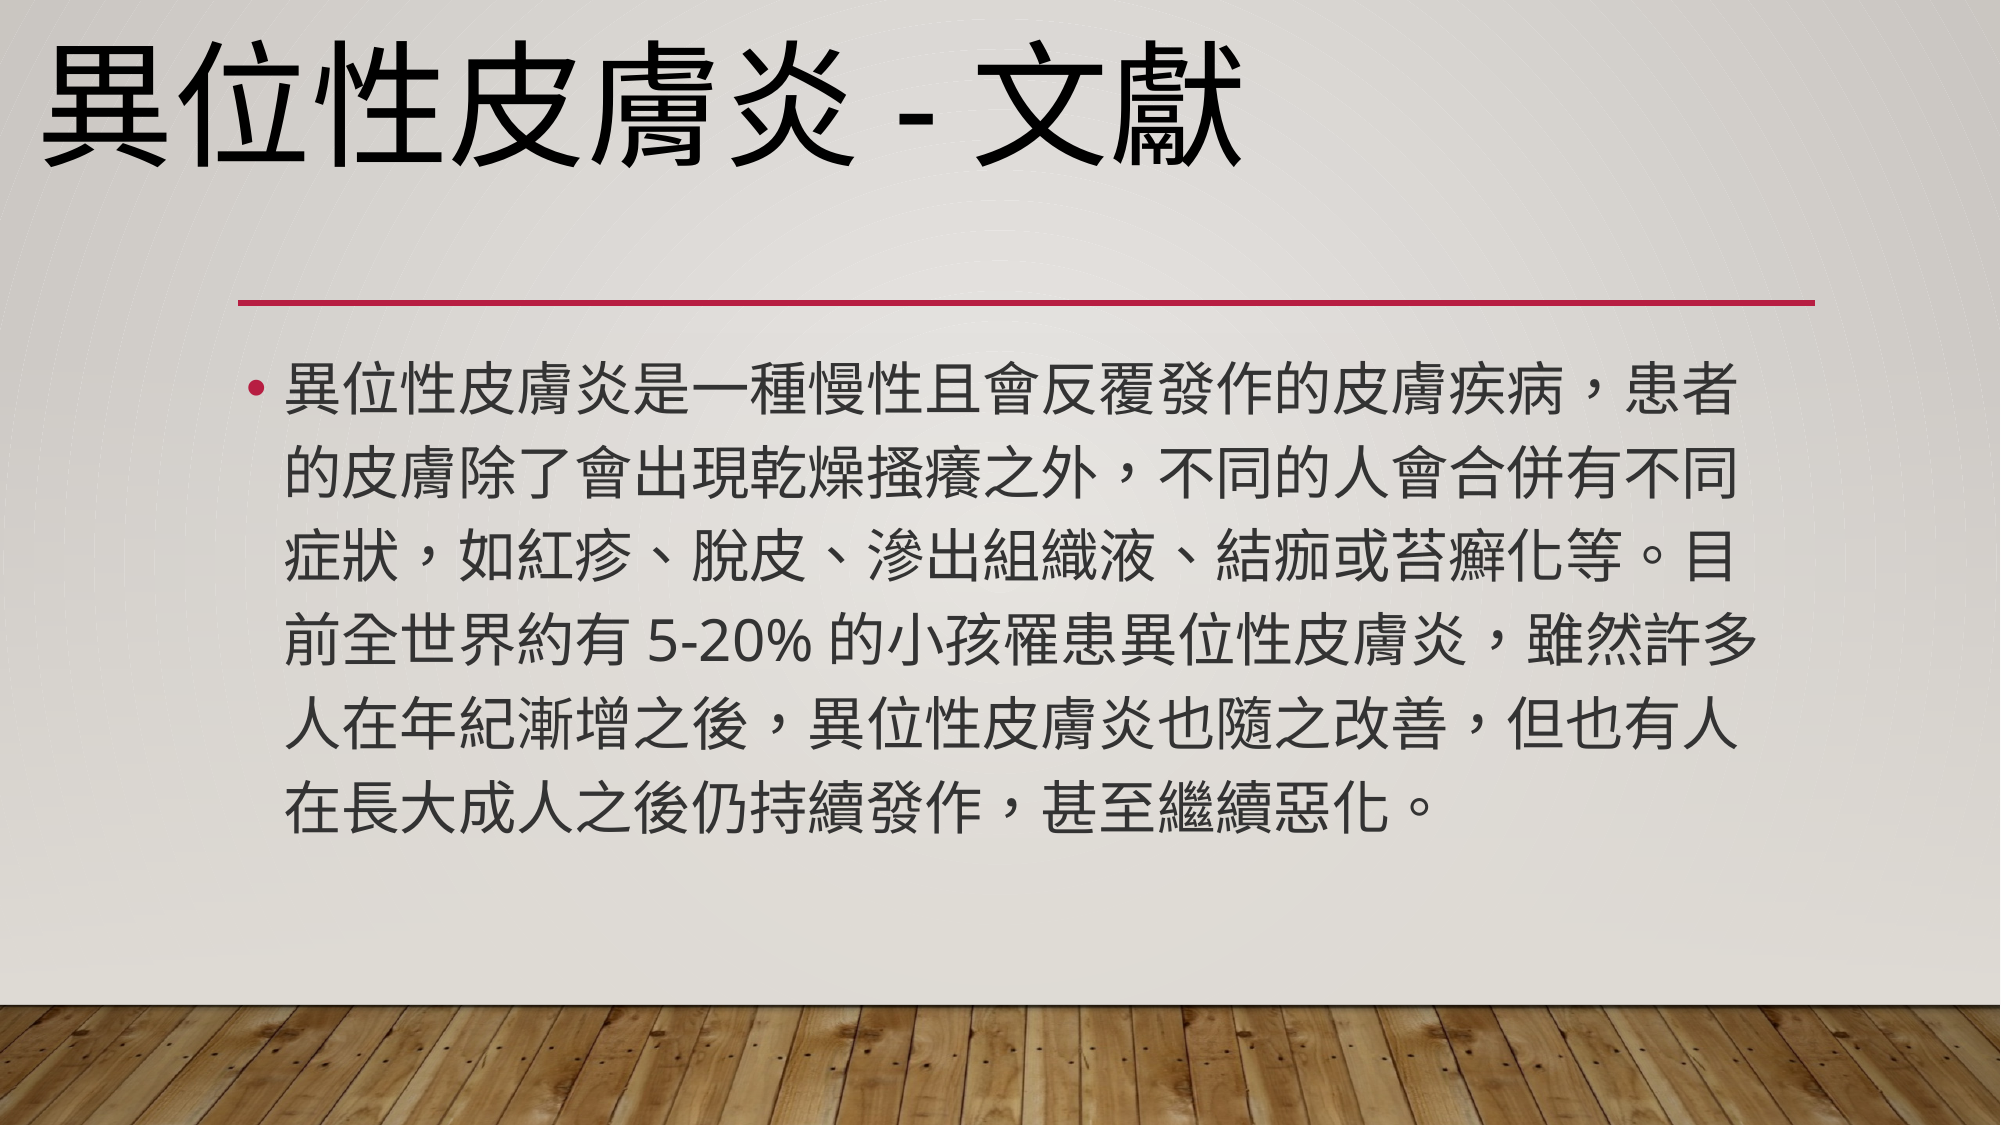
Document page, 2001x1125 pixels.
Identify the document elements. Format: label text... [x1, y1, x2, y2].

title 異位性皮膚炎-文獻 [21, 29, 1597, 203]
list 異位性皮膚炎是一種慢性且會反覆發作的皮膚疾病，患者的皮膚除了會出現乾燥搔癢之外，不同的人會合併有不同症狀，如紅疹、脫皮、滲出組織液、結痂或苔癬化等。目前全世界約有5-20%的小孩罹患異位性皮膚炎，雖然許多人在年紀漸增之後，異位性皮膚炎也隨之改善，但也有人在長大成人之後仍持續發作，甚至繼續惡化。 [230, 330, 1807, 897]
picture [0, 1005, 2000, 1125]
